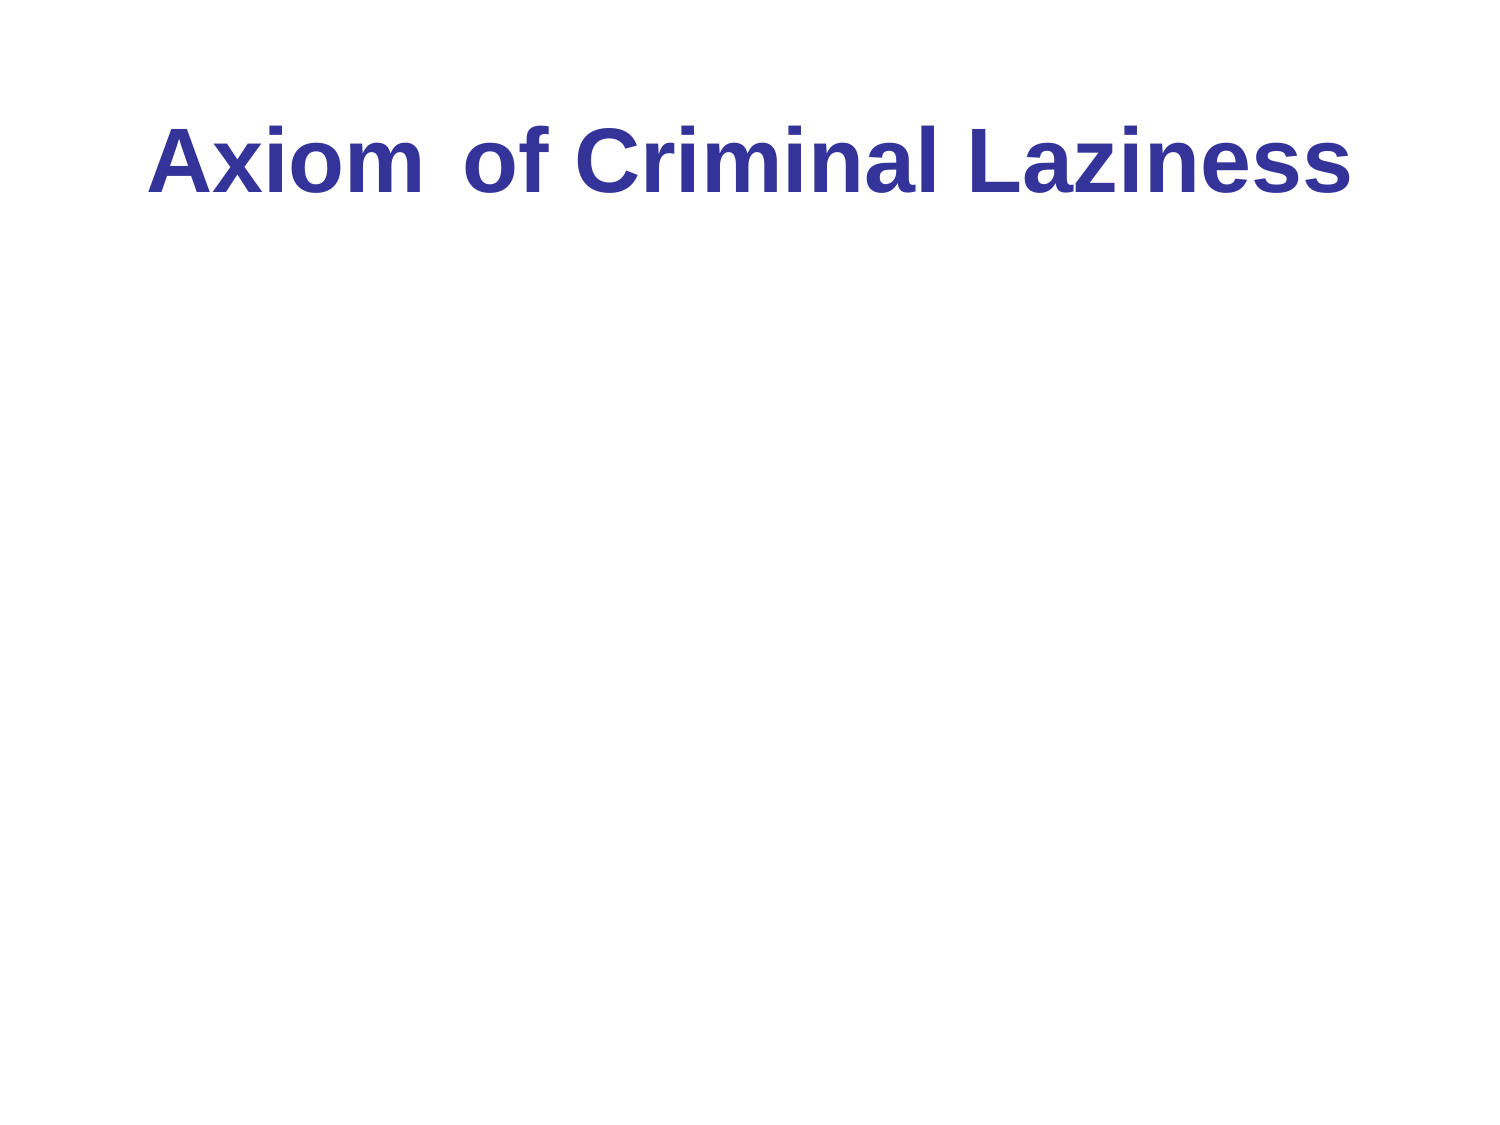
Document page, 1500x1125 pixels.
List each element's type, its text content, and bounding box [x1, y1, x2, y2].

title Axiom*of Criminal Laziness [38, 62, 1463, 250]
